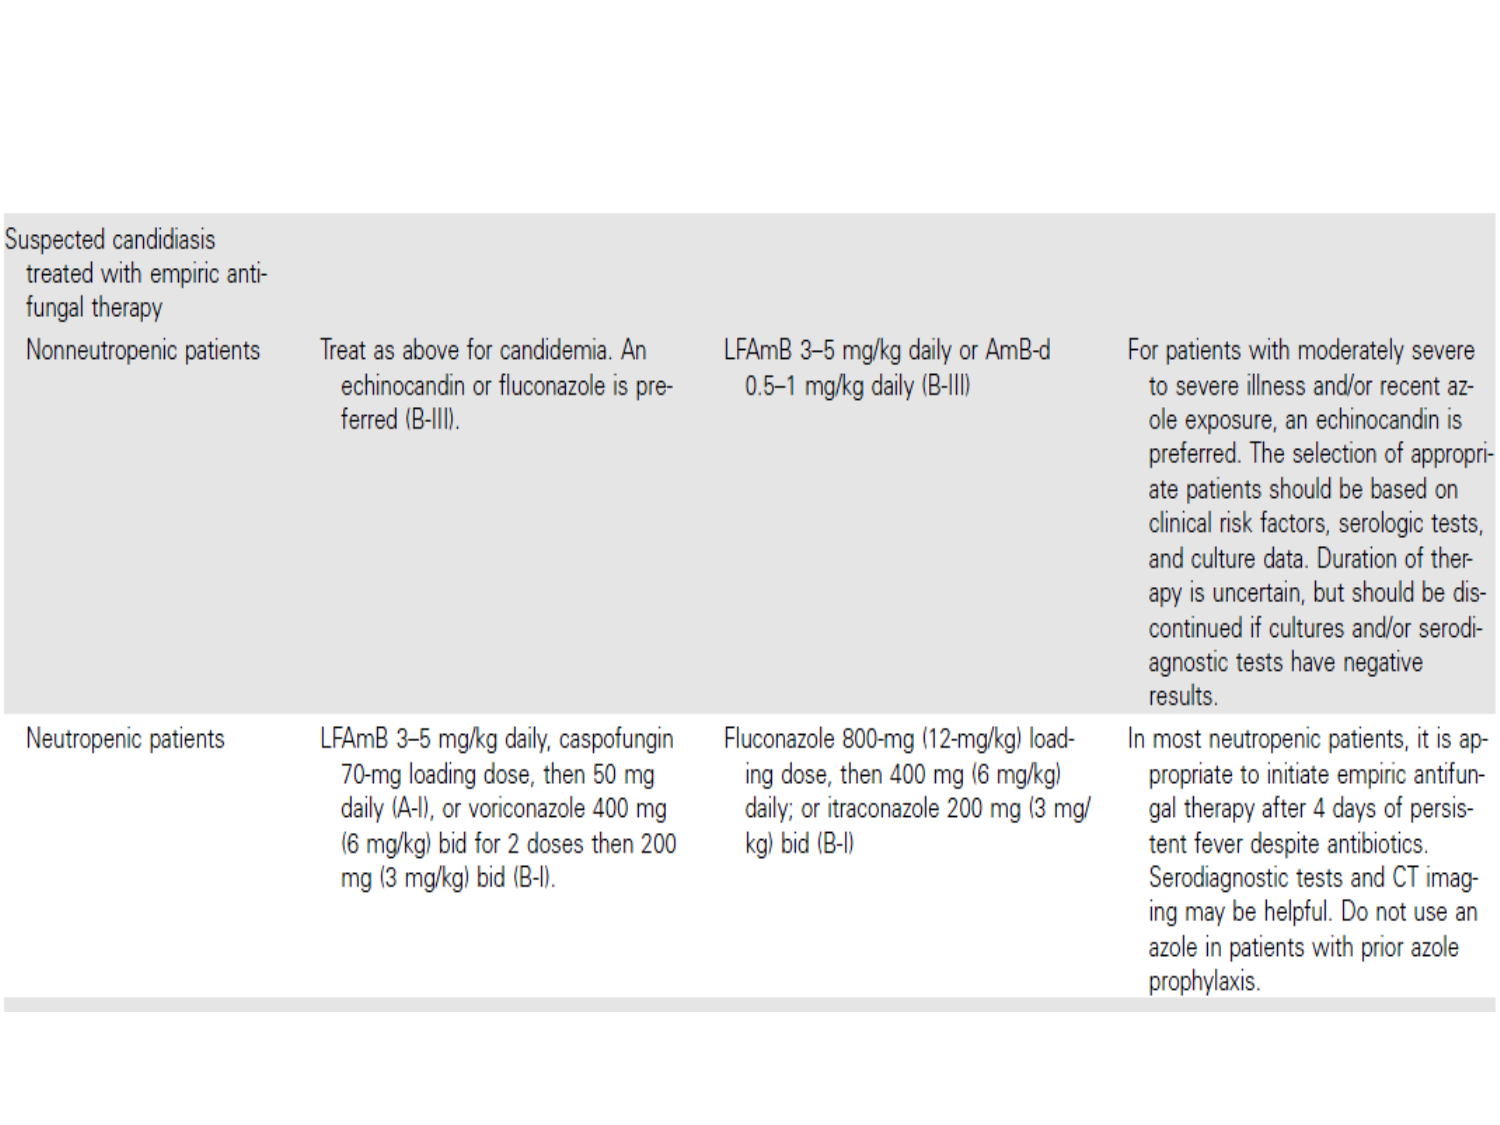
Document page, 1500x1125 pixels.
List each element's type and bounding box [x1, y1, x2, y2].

picture [0, 210, 1500, 1012]
